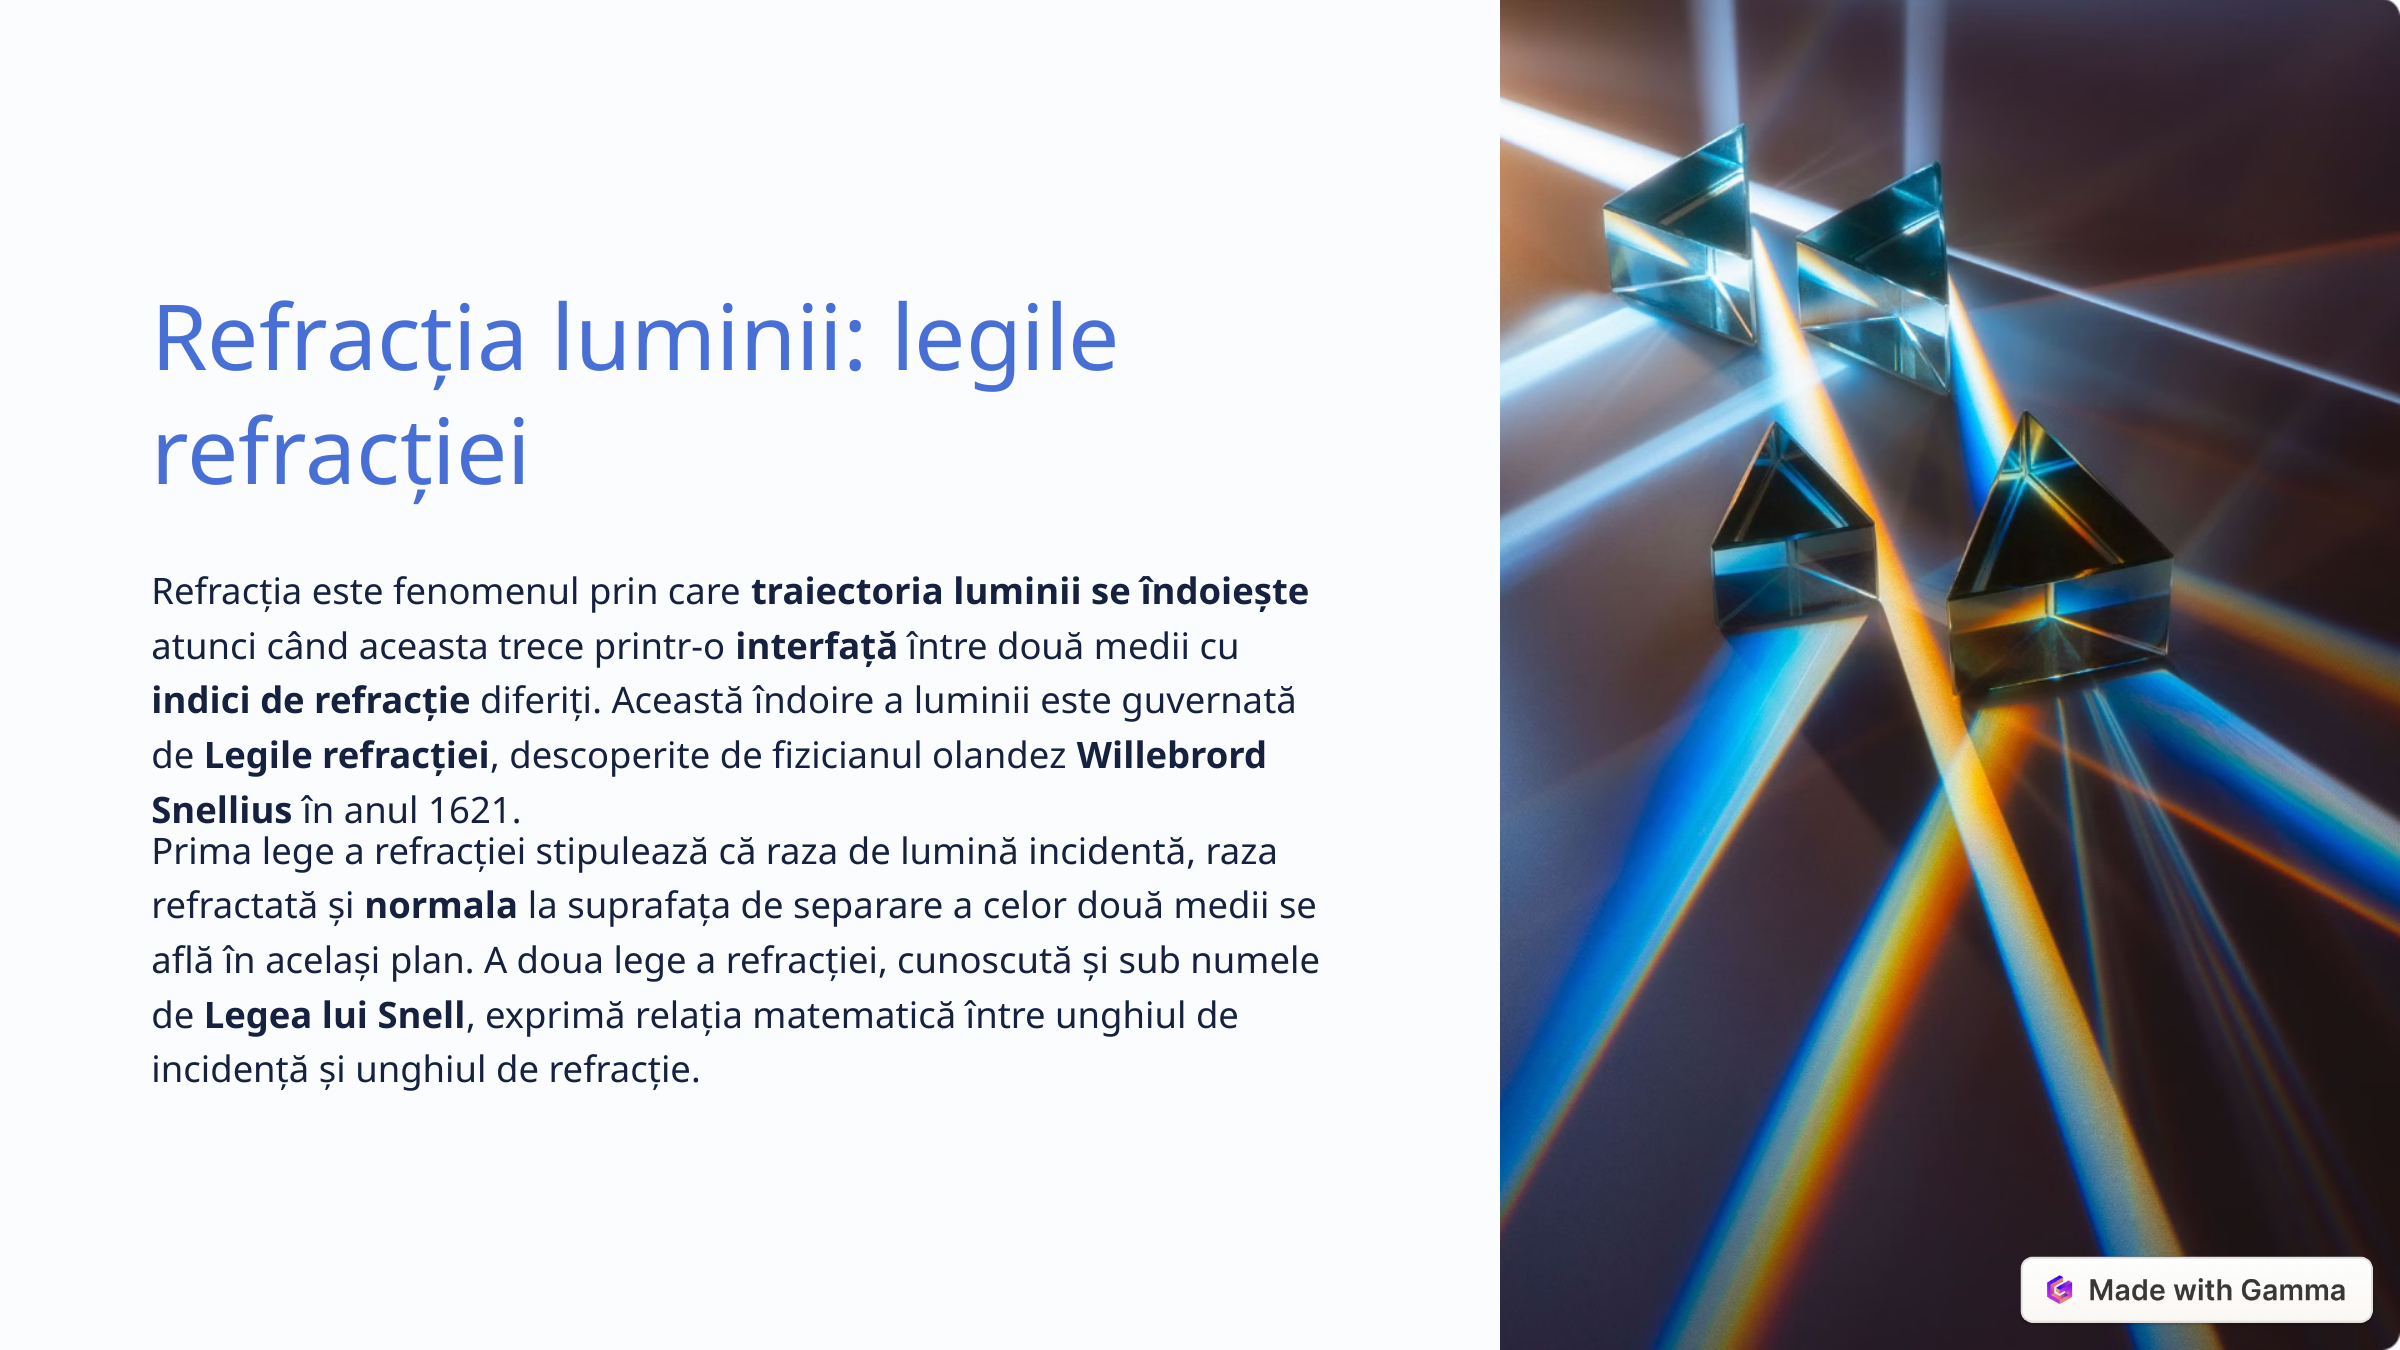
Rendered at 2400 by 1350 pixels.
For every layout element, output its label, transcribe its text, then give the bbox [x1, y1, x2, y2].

picture [1499, 0, 2400, 1350]
text_box Refracția este fenomenul prin care traiectoria luminii se îndoiește atunci când aceasta trece printr-o interfață între două medii cu indici de refracție diferiți. Această îndoire a luminii este guvernată de Legile refracției, descoperite de fizicianul olandez Willebrord Snellius în anul 1621. [136, 549, 1364, 769]
text_box Refracția luminii: legile refracției [136, 267, 1364, 495]
text_box [0, 0, 1499, 1350]
text_box Prima lege a refracției stipulează că raza de lumină incidentă, raza refractată și normala la suprafața de separare a celor două medii se află în același plan. A doua lege a refracției, cunoscută și sub numele de Legea lui Snell, exprimă relația matematică între unghiul de incidență și unghiul de refracție. [136, 809, 1364, 1083]
